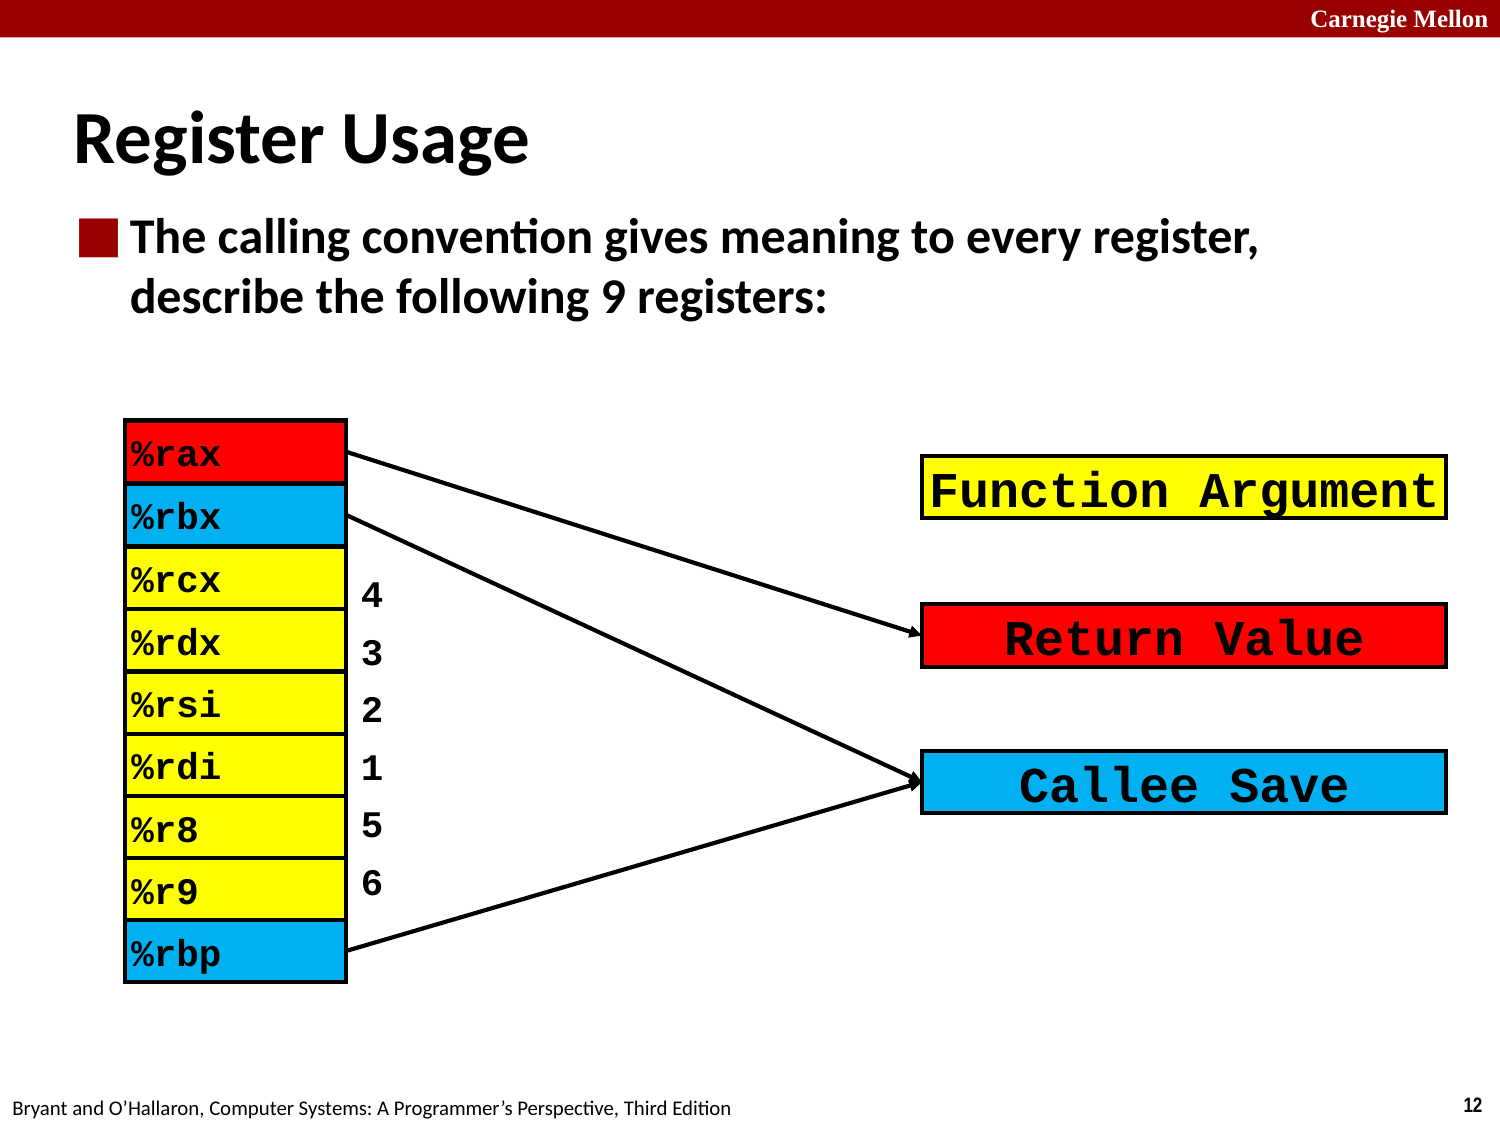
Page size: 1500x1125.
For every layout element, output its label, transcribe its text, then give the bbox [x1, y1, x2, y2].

text_box %rsi [125, 672, 340, 734]
text_box %rdi [125, 734, 340, 796]
text_box Callee Save [927, 750, 1447, 814]
text_box %rax [125, 420, 346, 483]
list The calling convention gives meaning to every register, describe the following 9 registers: [58, 196, 1354, 1013]
text_box %r9 [125, 857, 340, 919]
text_box %rbp [125, 919, 346, 983]
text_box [345, 514, 923, 781]
text_box %rdx [125, 610, 340, 672]
text_box Return Value [927, 604, 1447, 667]
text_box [345, 451, 923, 514]
text_box Function Argument [926, 455, 1447, 519]
title Register Usage [58, 71, 1304, 196]
text_box %rcx [125, 546, 339, 610]
text_box %r8 [125, 796, 340, 857]
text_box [345, 781, 923, 952]
text_box %rbx [125, 483, 340, 546]
